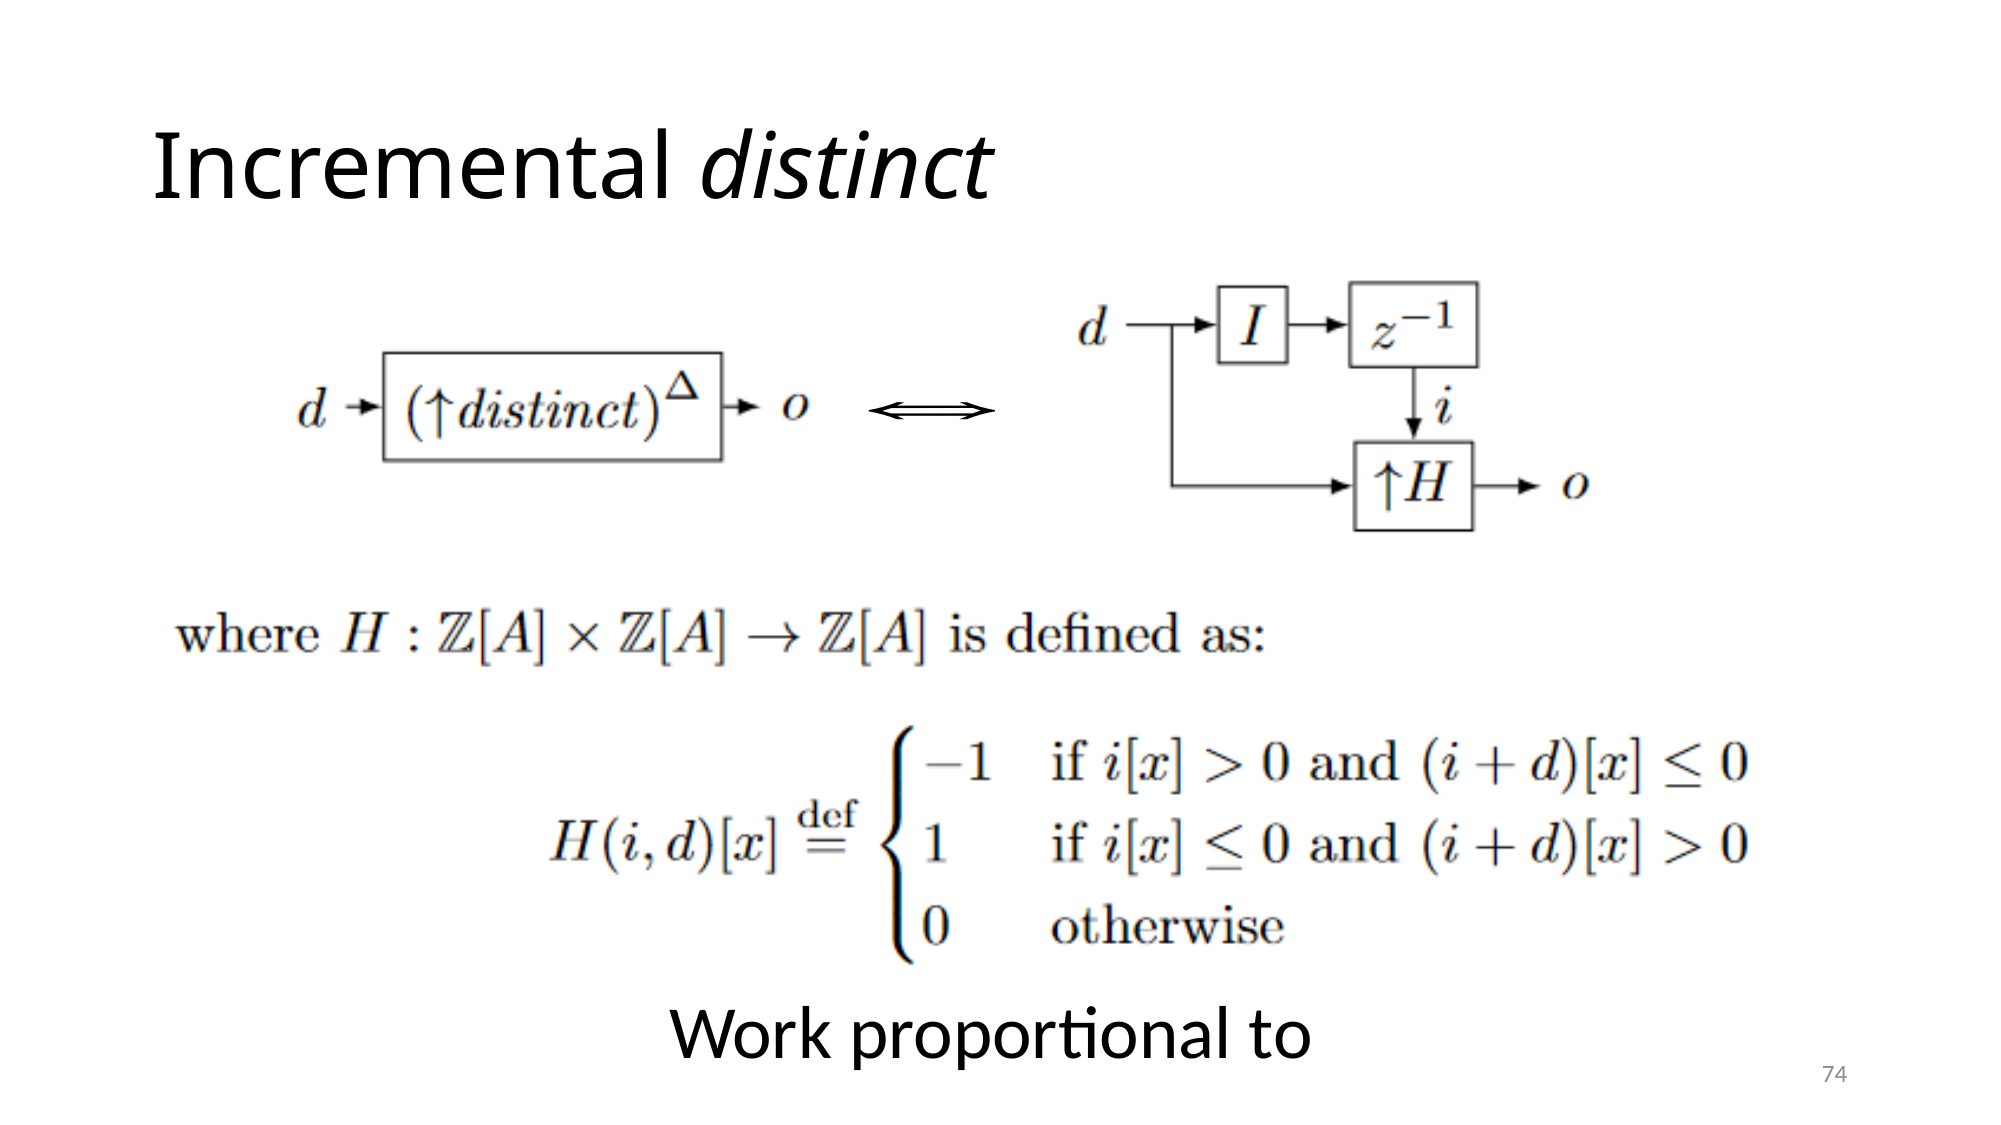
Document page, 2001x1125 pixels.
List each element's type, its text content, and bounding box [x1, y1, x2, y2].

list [116, 239, 1788, 977]
title Incremental distinct [137, 59, 1863, 278]
slide_number 74 [1798, 1042, 1863, 1103]
